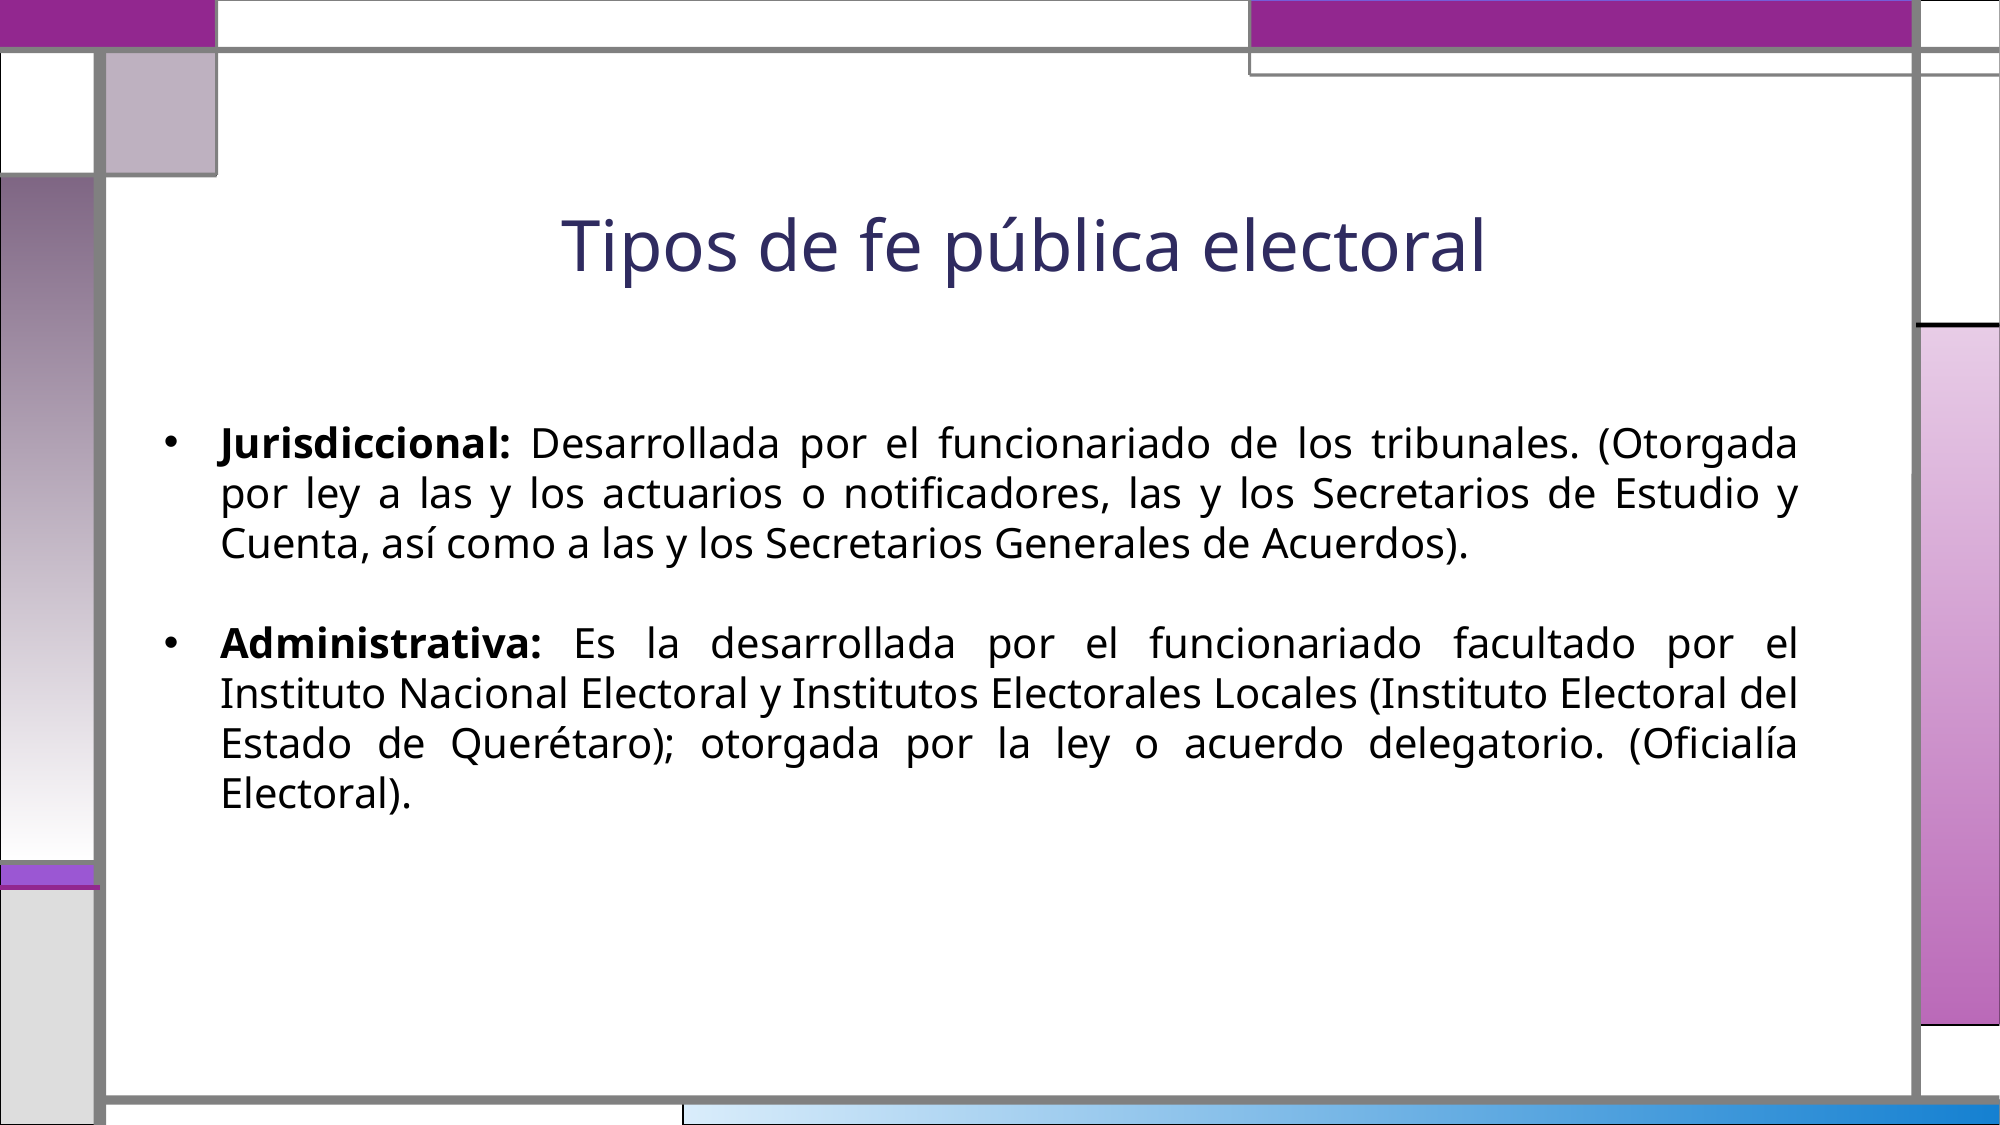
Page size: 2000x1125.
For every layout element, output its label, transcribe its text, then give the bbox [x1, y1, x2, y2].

text_box Jurisdiccional: Desarrollada por el funcionariado de los tribunales. (Otorgada por ley a las y los actuarios o notificadores, las y los Secretarios de Estudio y Cuenta, así como a las y los Secretarios Generales de Acuerdos). Administrativa: Es la desarrollada por el funcionariado facultado por el Instituto Nacional Electoral y Institutos Electorales Locales (Instituto Electoral del Estado de Querétaro); otorgada por la ley o acuerdo delegatorio. (Oficialía Electoral). [149, 408, 1815, 965]
text_box Tipos de fe pública electoral [338, 172, 1689, 361]
